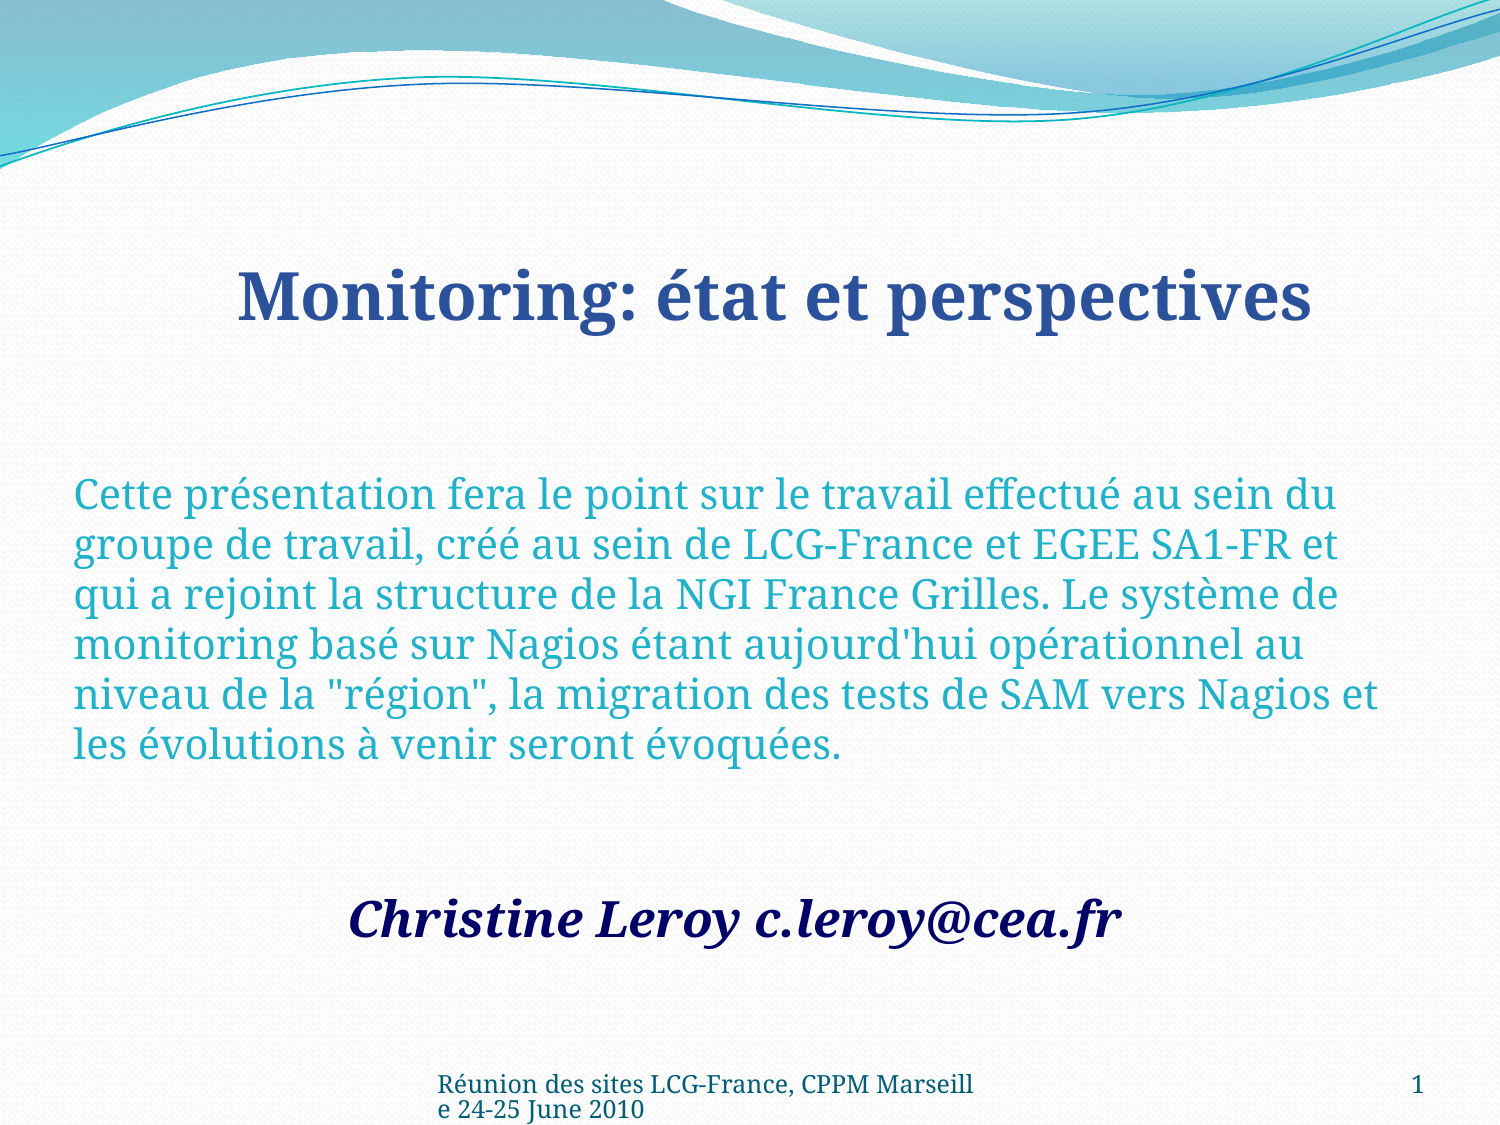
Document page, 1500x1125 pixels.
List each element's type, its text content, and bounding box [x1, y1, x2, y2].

text_box Cette présentation fera le point sur le travail effectué au sein du groupe de travail, créé au sein de LCG-France et EGEE SA1-FR et qui a rejoint la structure de la NGI France Grilles. Le système de monitoring basé sur Nagios étant aujourd'hui opérationnel au niveau de la "région", la migration des tests de SAM vers Nagios et les évolutions à venir seront évoquées. [58, 410, 1421, 772]
slide_number 1 [1299, 1042, 1425, 1103]
text_box Christine Leroy c.leroy@cea.fr [332, 880, 1402, 964]
text_box Monitoring: état et perspectives [222, 246, 1465, 522]
footer Réunion des sites LCG-France, CPPM Marseille 24-25 June 2010 [437, 1042, 988, 1103]
